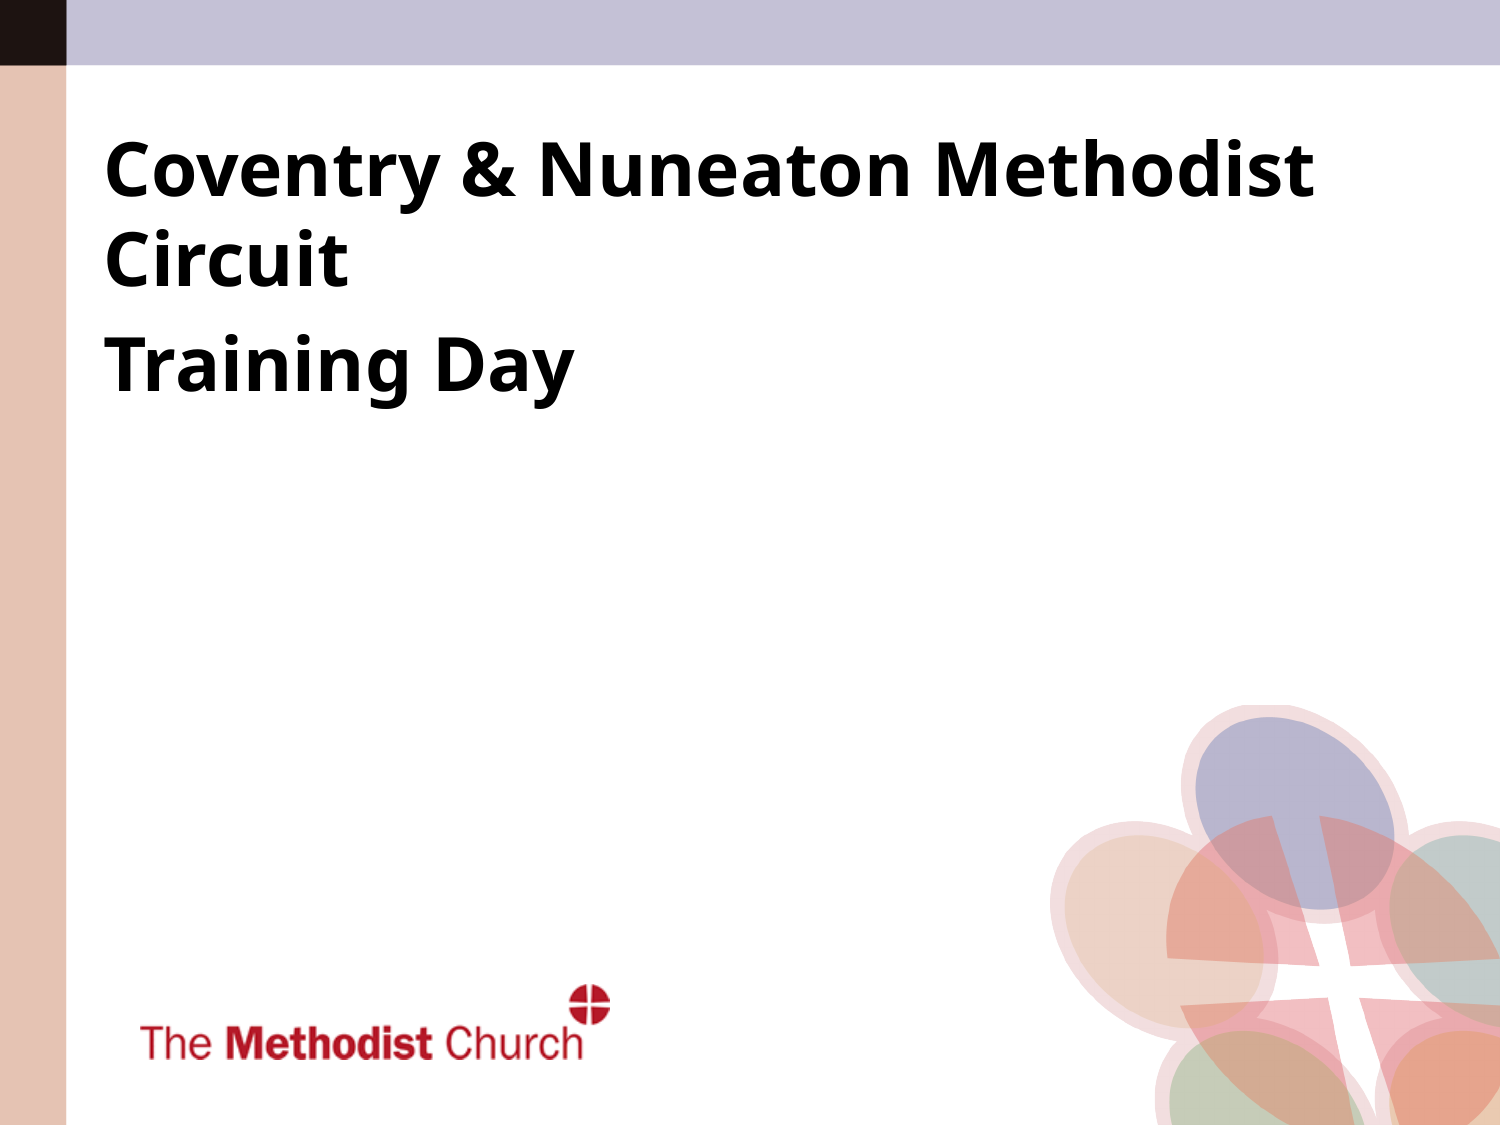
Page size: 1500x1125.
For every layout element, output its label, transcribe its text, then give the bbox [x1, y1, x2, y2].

list Coventry & Nuneaton Methodist Circuit Training Day [88, 113, 1471, 870]
picture [0, 0, 1500, 1125]
